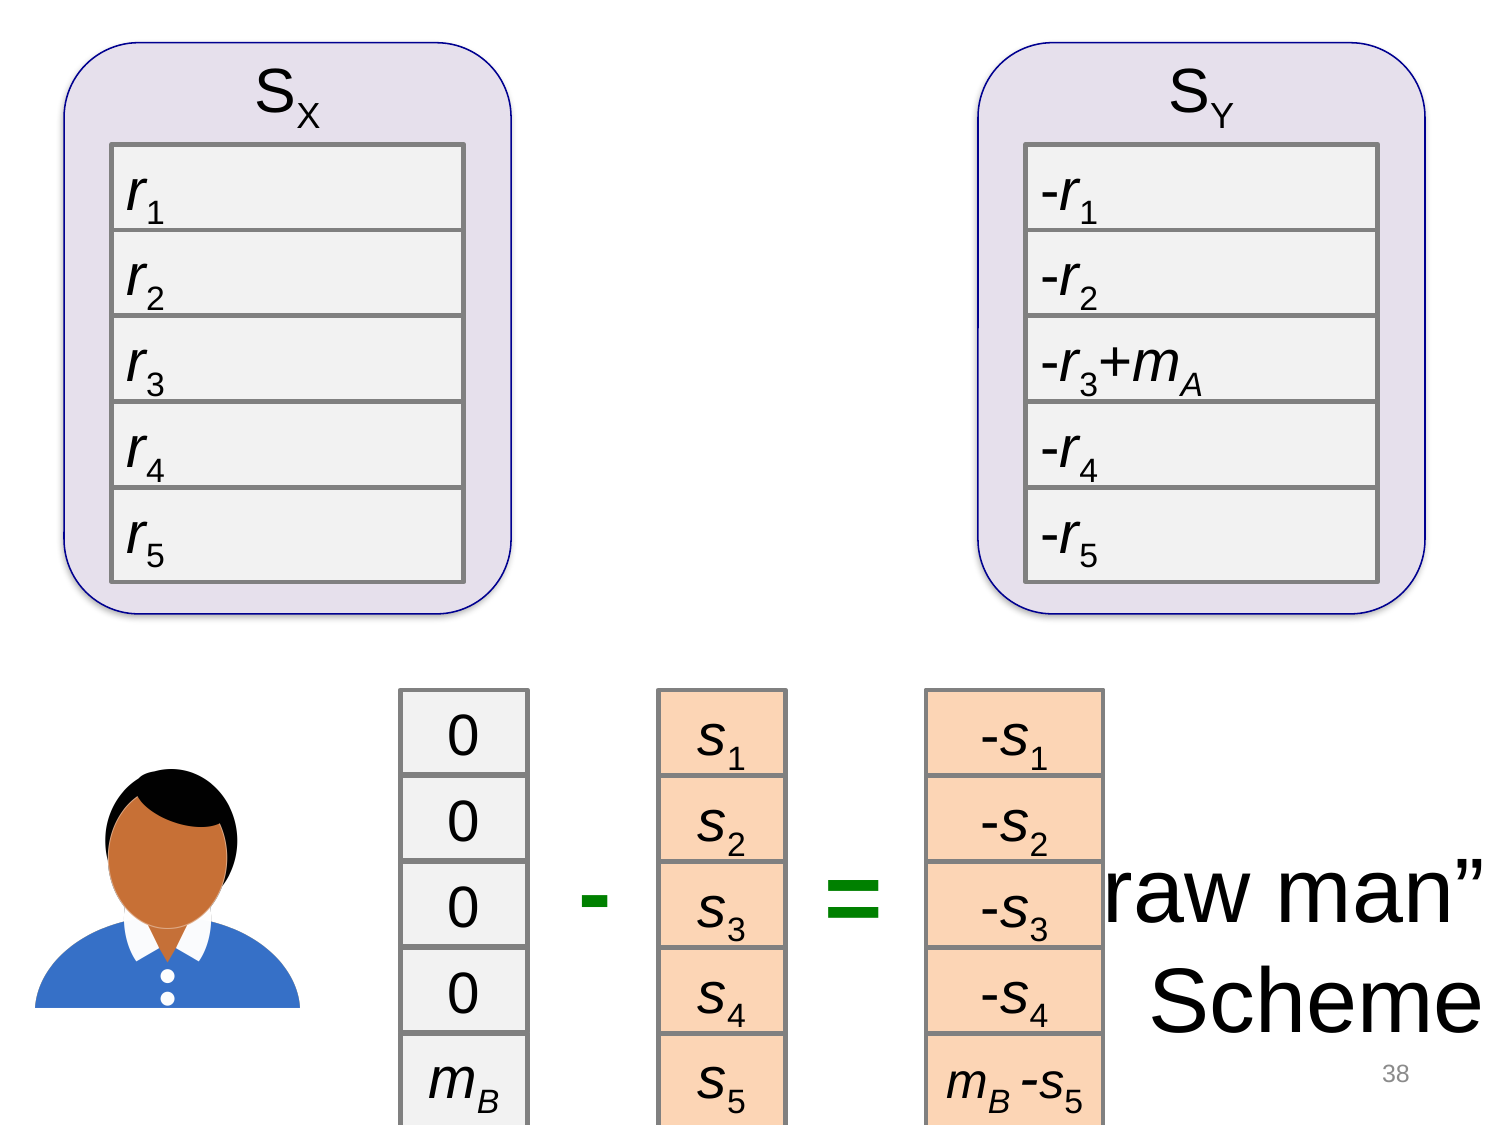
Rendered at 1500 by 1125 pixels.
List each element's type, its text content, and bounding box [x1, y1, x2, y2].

text_box [63, 107, 512, 615]
text_box -r4 [1025, 401, 1378, 487]
text_box 0 [400, 947, 528, 1033]
picture [34, 769, 301, 1008]
text_box s4 [658, 947, 786, 1033]
text_box -r3+mA [1025, 315, 1378, 401]
text_box -s1 [925, 689, 1104, 775]
text_box - [489, 820, 701, 955]
text_box 0 [400, 775, 528, 861]
text_box r5 [111, 487, 464, 582]
text_box r2 [111, 230, 464, 315]
text_box mB [400, 1033, 528, 1125]
text_box [977, 106, 1426, 615]
text_box “Straw man” Scheme [1104, 823, 1500, 1079]
text_box -r5 [1025, 487, 1378, 582]
text_box r4 [111, 401, 464, 487]
text_box s5 [658, 1033, 786, 1125]
text_box s2 [658, 775, 786, 861]
text_box -r2 [1025, 230, 1378, 315]
text_box -s4 [925, 947, 1104, 1033]
text_box s1 [658, 689, 786, 775]
text_box r3 [111, 315, 464, 401]
text_box -r1 [1025, 144, 1378, 230]
text_box SX [64, 42, 512, 143]
text_box r1 [111, 144, 464, 230]
text_box SY [978, 42, 1425, 143]
text_box = [747, 825, 959, 961]
text_box 0 [400, 861, 489, 947]
text_box -s3 [959, 861, 1104, 947]
text_box 0 [400, 689, 528, 775]
slide_number 38 [1104, 1042, 1425, 1103]
text_box -s2 [925, 775, 1104, 861]
text_box s3 [701, 861, 747, 947]
text_box mB -s5 [925, 1033, 1104, 1125]
